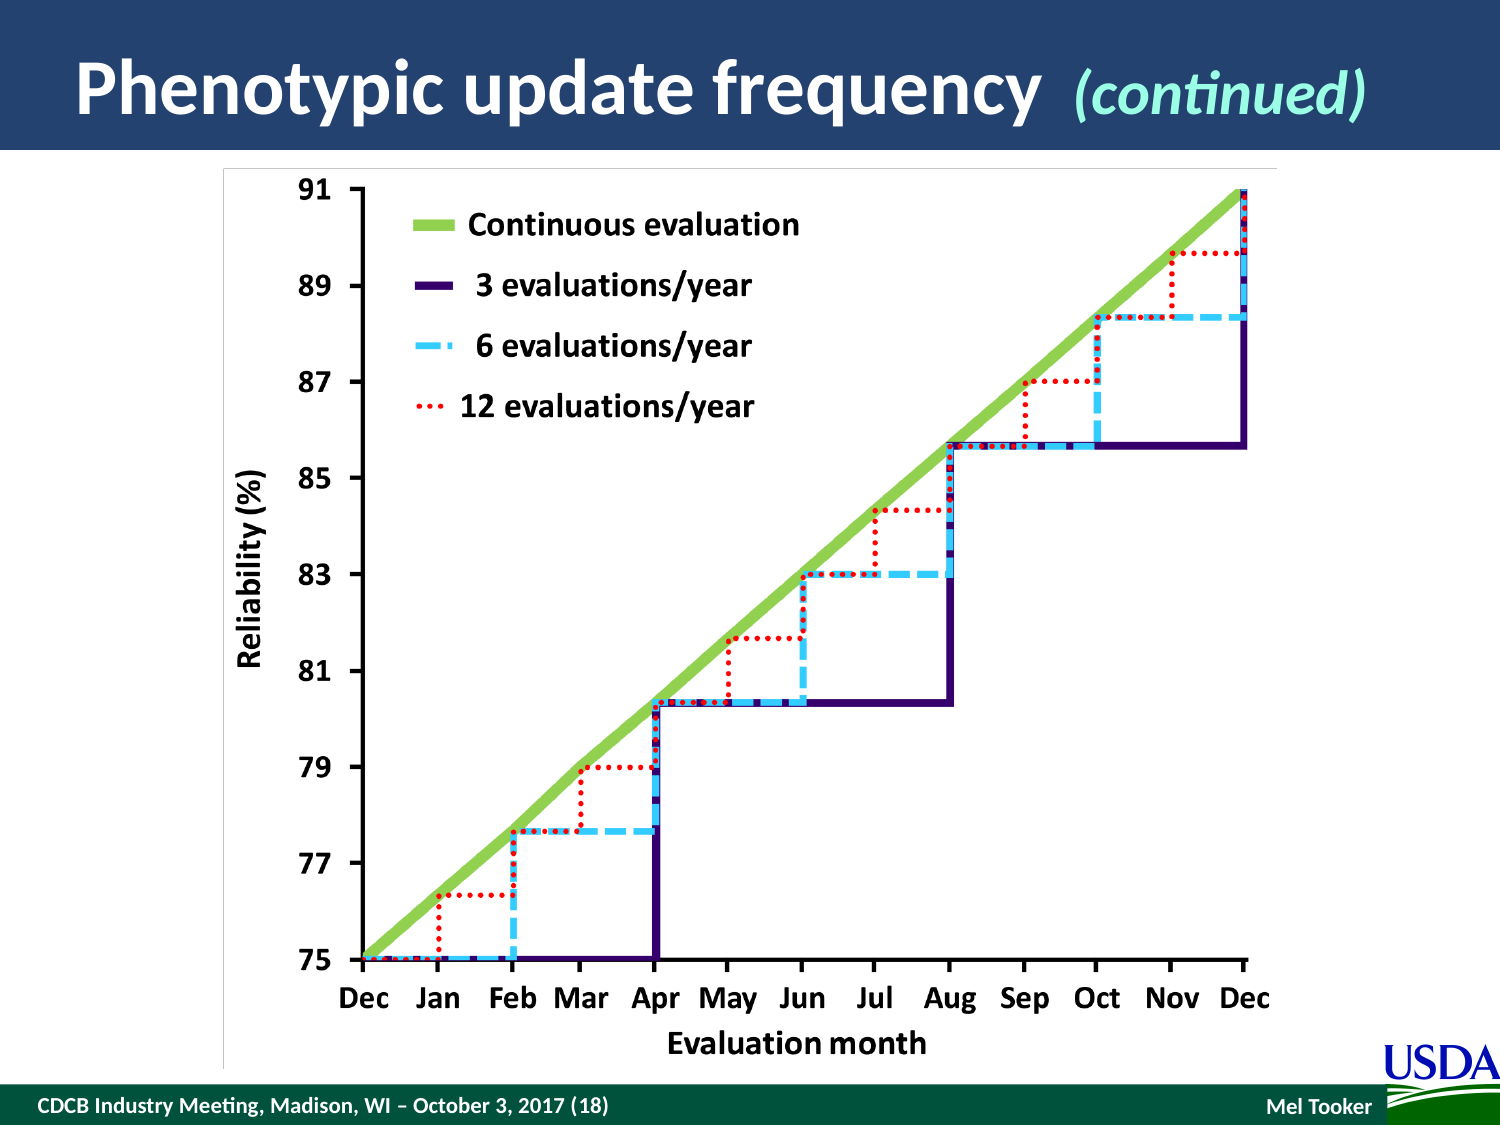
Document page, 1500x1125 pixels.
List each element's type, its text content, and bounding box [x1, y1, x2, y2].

picture [222, 167, 1278, 1069]
title Phenotypic update frequency (continued) [75, 29, 1425, 135]
picture [1384, 1044, 1500, 1125]
